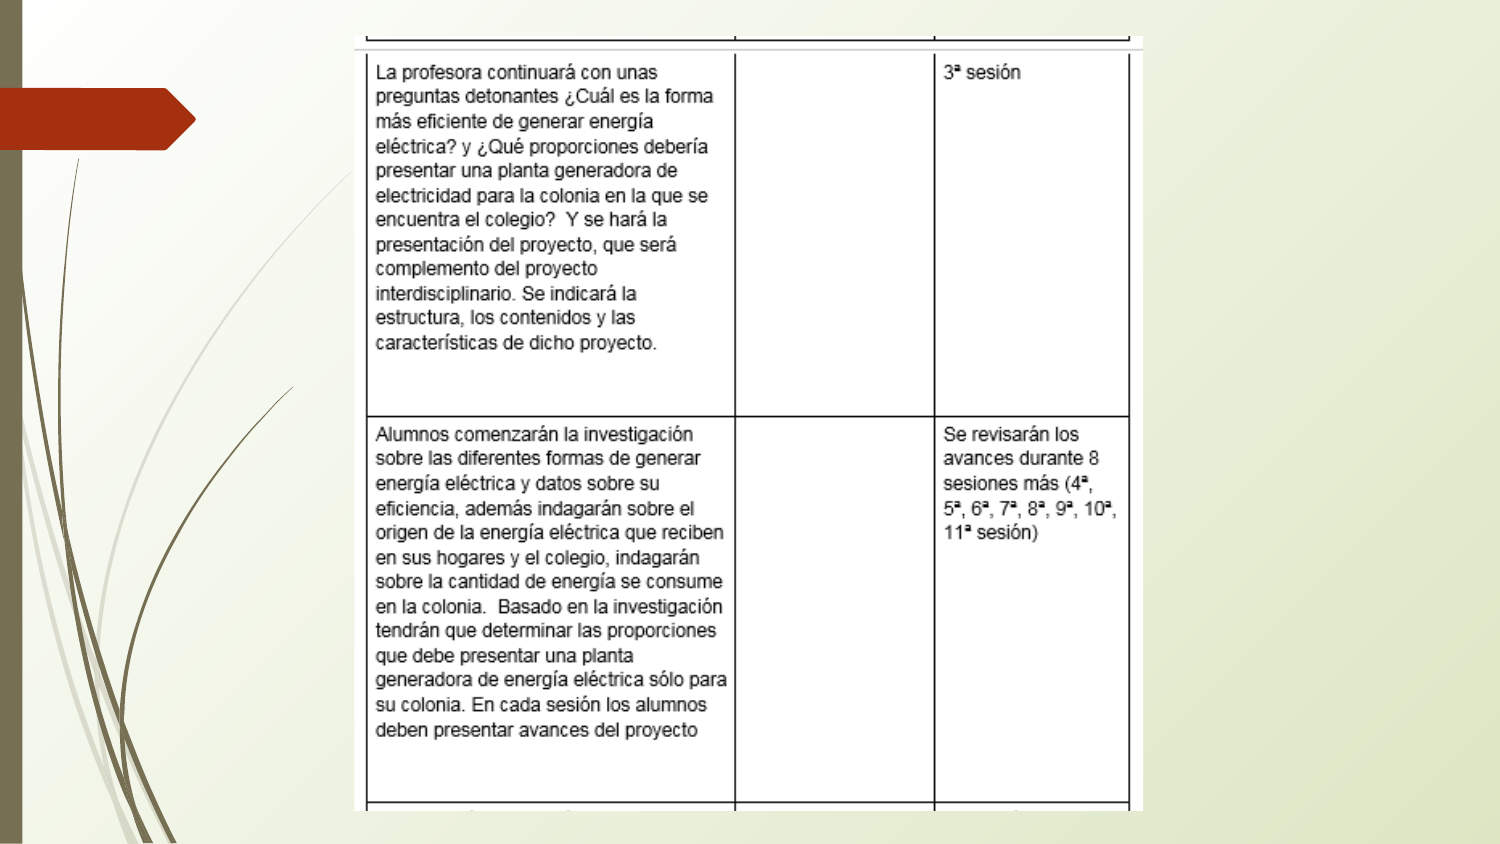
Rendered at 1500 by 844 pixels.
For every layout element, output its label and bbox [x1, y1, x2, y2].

picture [354, 36, 1144, 811]
